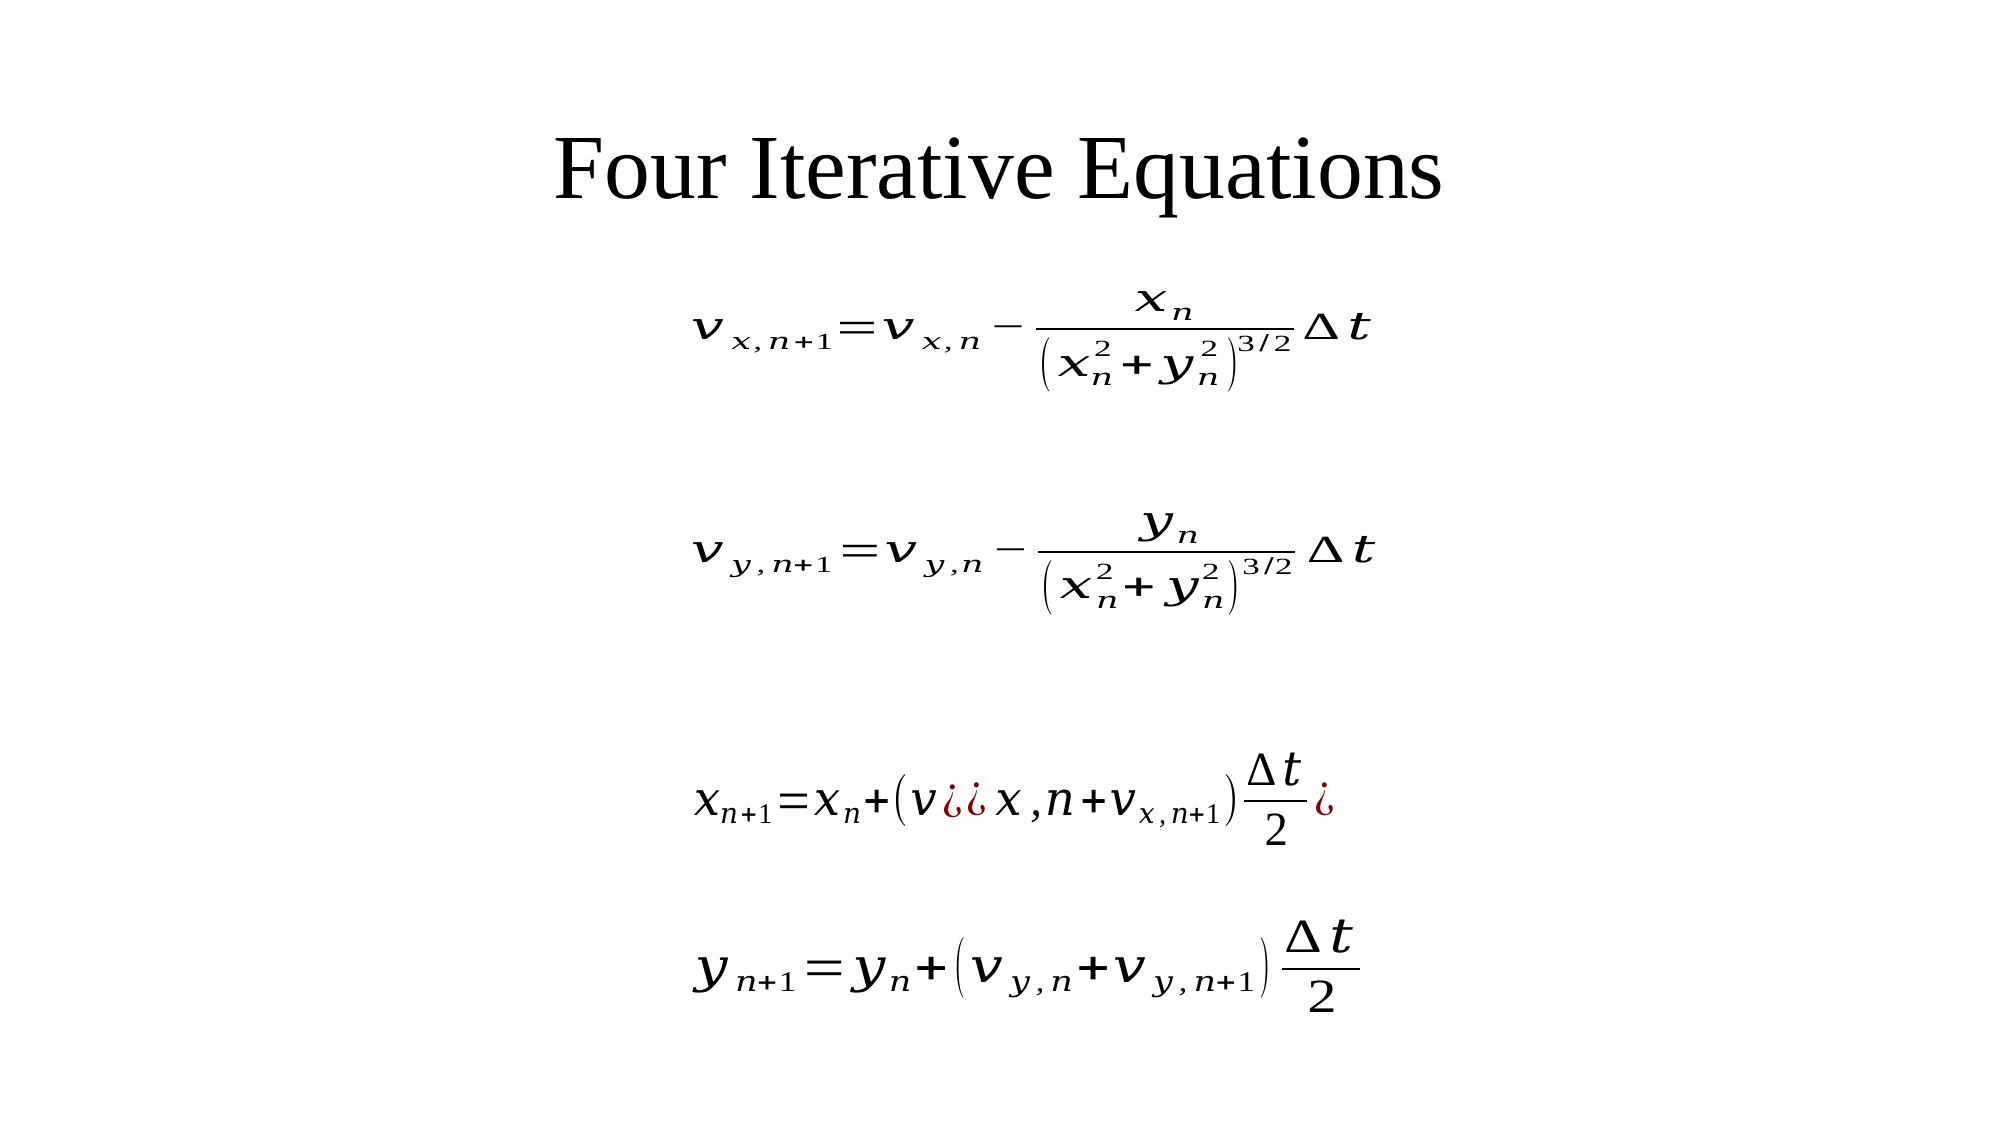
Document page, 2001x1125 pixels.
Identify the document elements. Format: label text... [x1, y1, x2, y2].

title Four Iterative Equations [137, 59, 1863, 278]
